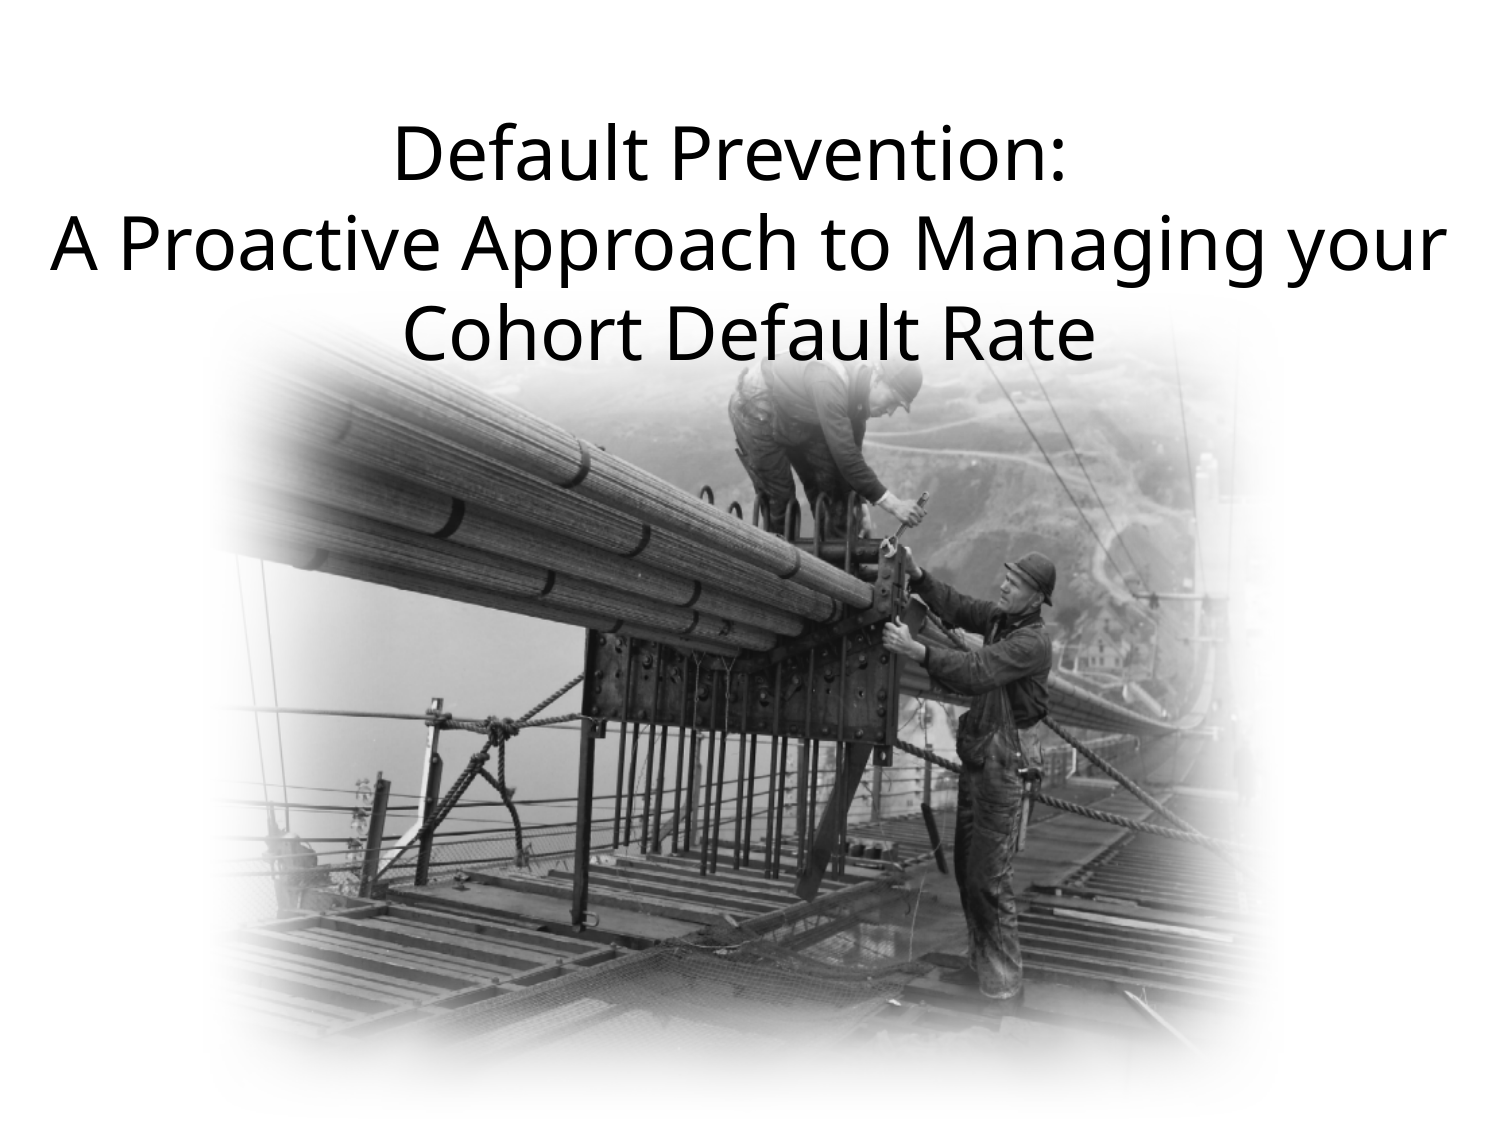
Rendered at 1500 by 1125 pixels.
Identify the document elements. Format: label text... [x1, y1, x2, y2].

picture [199, 288, 1288, 1123]
text_box Default Prevention: A Proactive Approach to Managing your Cohort Default Rate [0, 98, 1500, 383]
